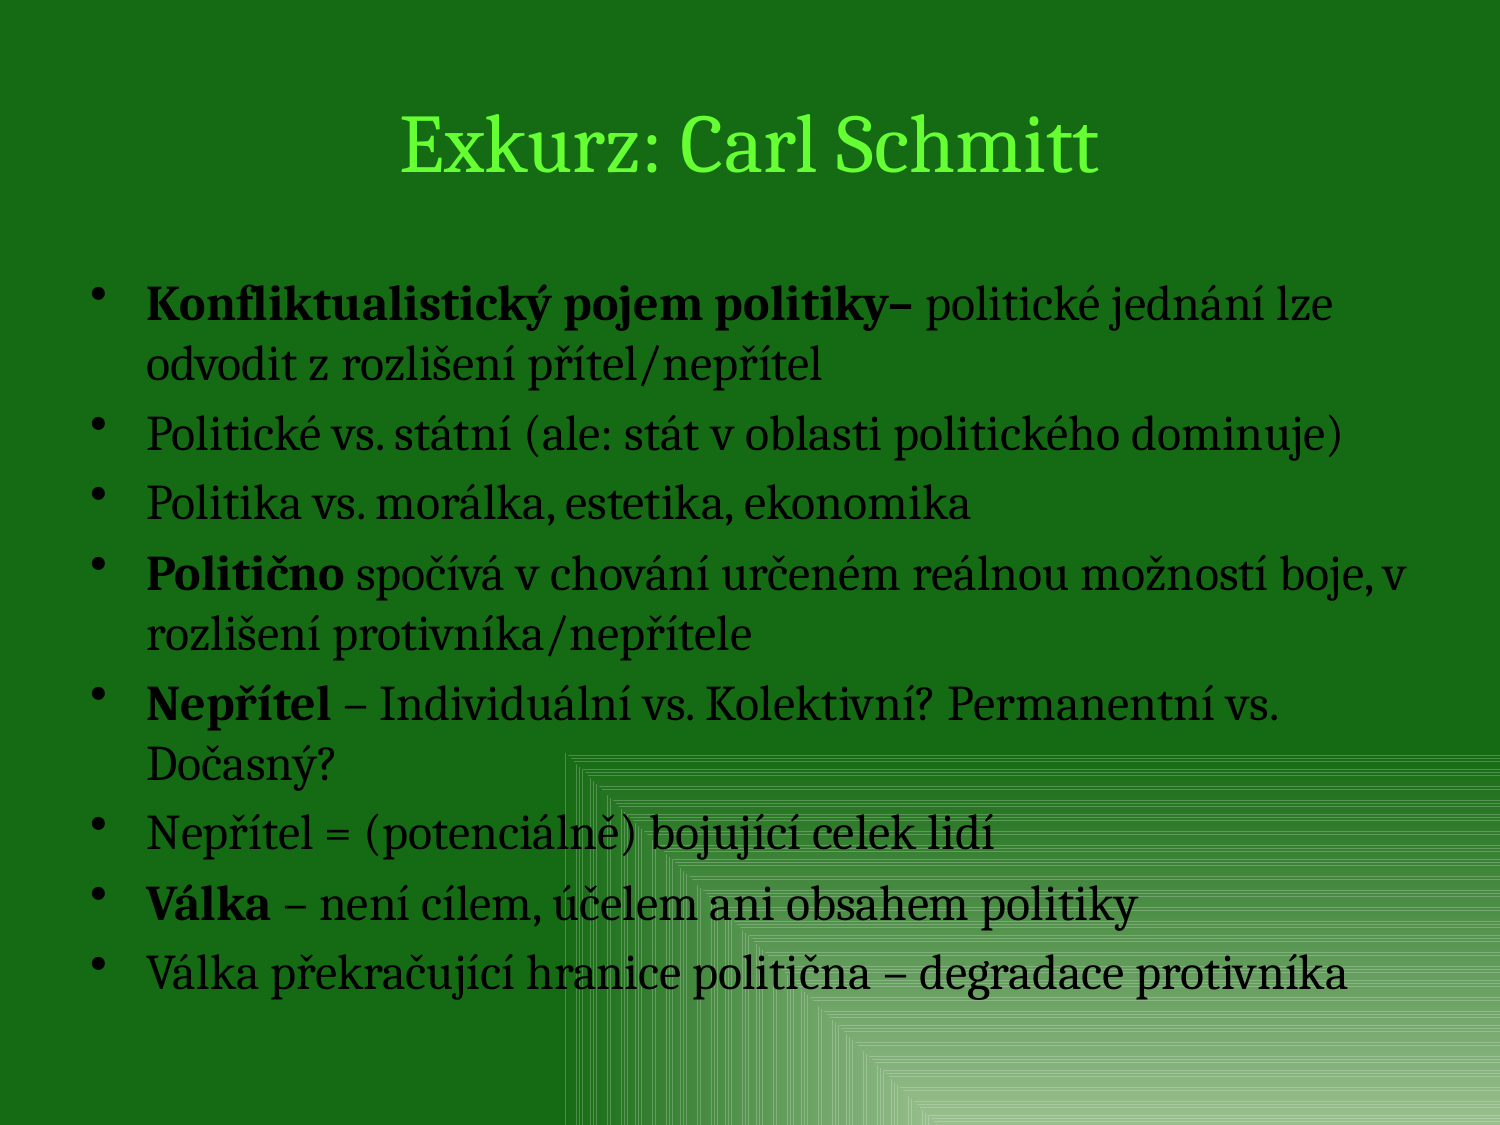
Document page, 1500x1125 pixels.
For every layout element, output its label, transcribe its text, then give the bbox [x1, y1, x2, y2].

title Exkurz: Carl Schmitt [74, 44, 1426, 233]
list Konfliktualistický pojem politiky– politické jednání lze odvodit z rozlišení přítel/nepřítel Politické vs. státní (ale: stát v oblasti politického dominuje) Politika vs. morálka, estetika, ekonomika Politično spočívá v chování určeném reálnou možností boje, v rozlišení protivníka/nepřítele Nepřítel – Individuální vs. Kolektivní? Permanentní vs. Dočasný? Nepřítel = (potenciálně) bojující celek lidí Válka – není cílem, účelem ani obsahem politiky Válka překračující hranice politična – degradace protivníka [74, 262, 1426, 1059]
